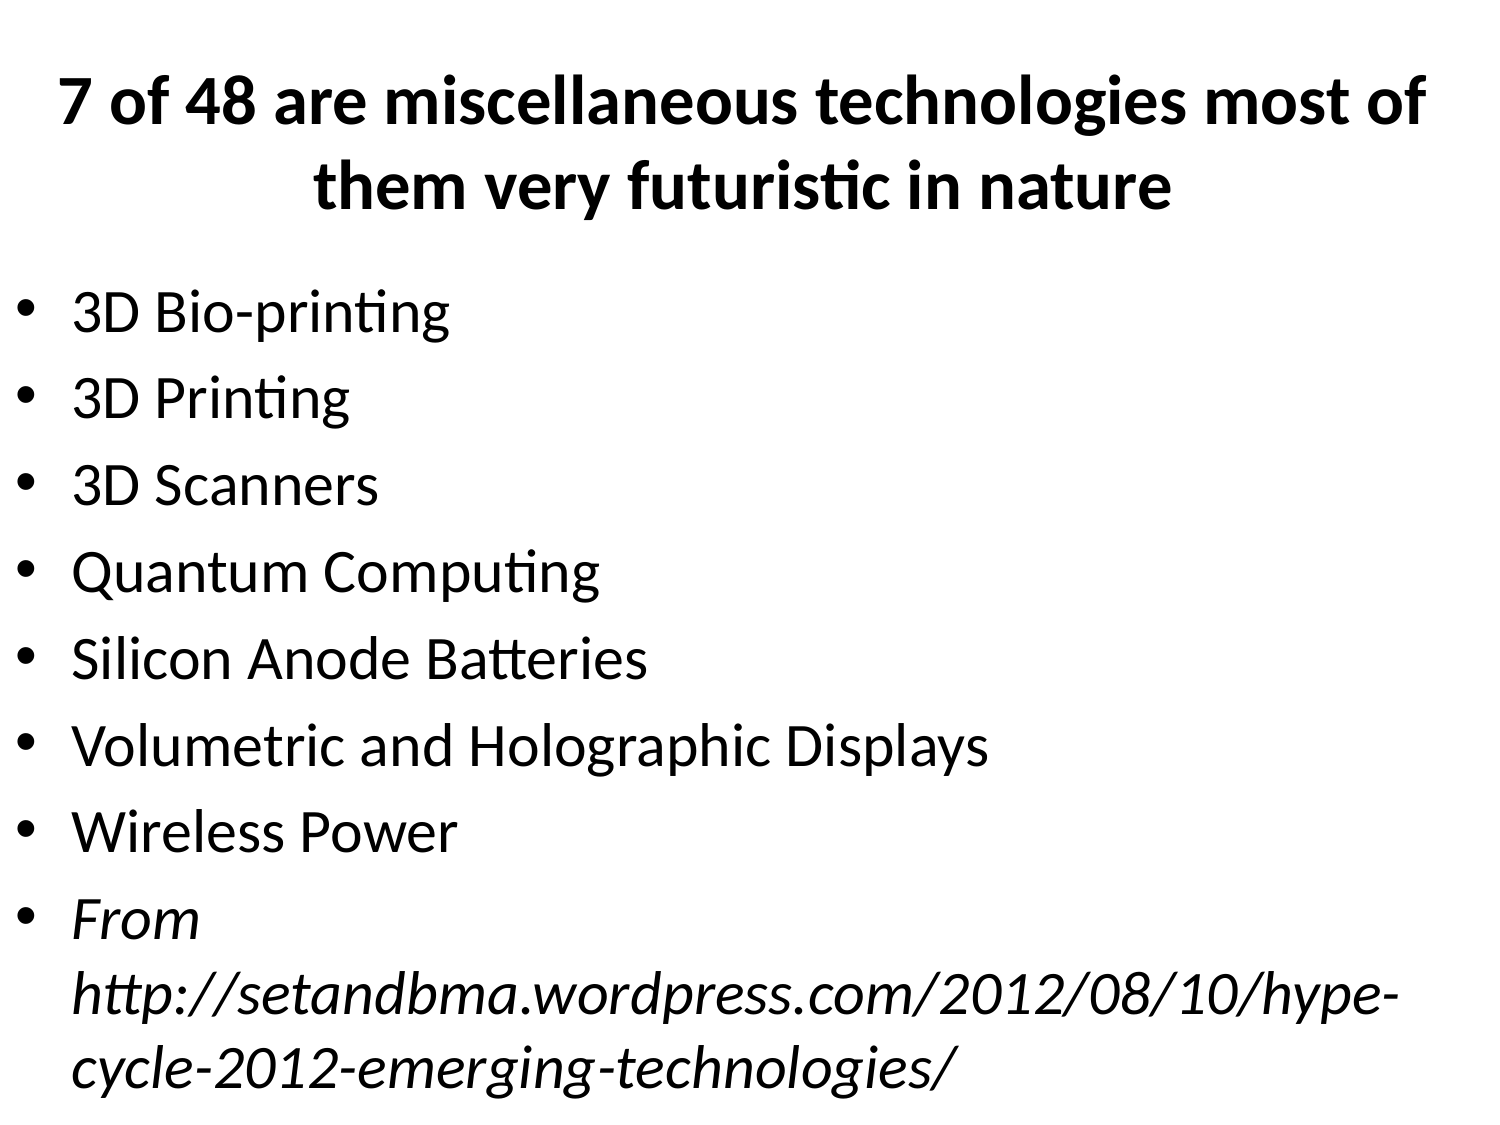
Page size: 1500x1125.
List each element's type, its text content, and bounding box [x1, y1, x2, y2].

list 3D Bio-printing 3D Printing 3D Scanners Quantum Computing Silicon Anode Batteries Volumetric and Holographic Displays Wireless Power From http://setandbma.wordpress.com/2012/08/10/hype-cycle-2012-emerging-technologies/ [0, 262, 1475, 1113]
title 7 of 48 are miscellaneous technologies most of them very futuristic in nature [24, 45, 1463, 233]
